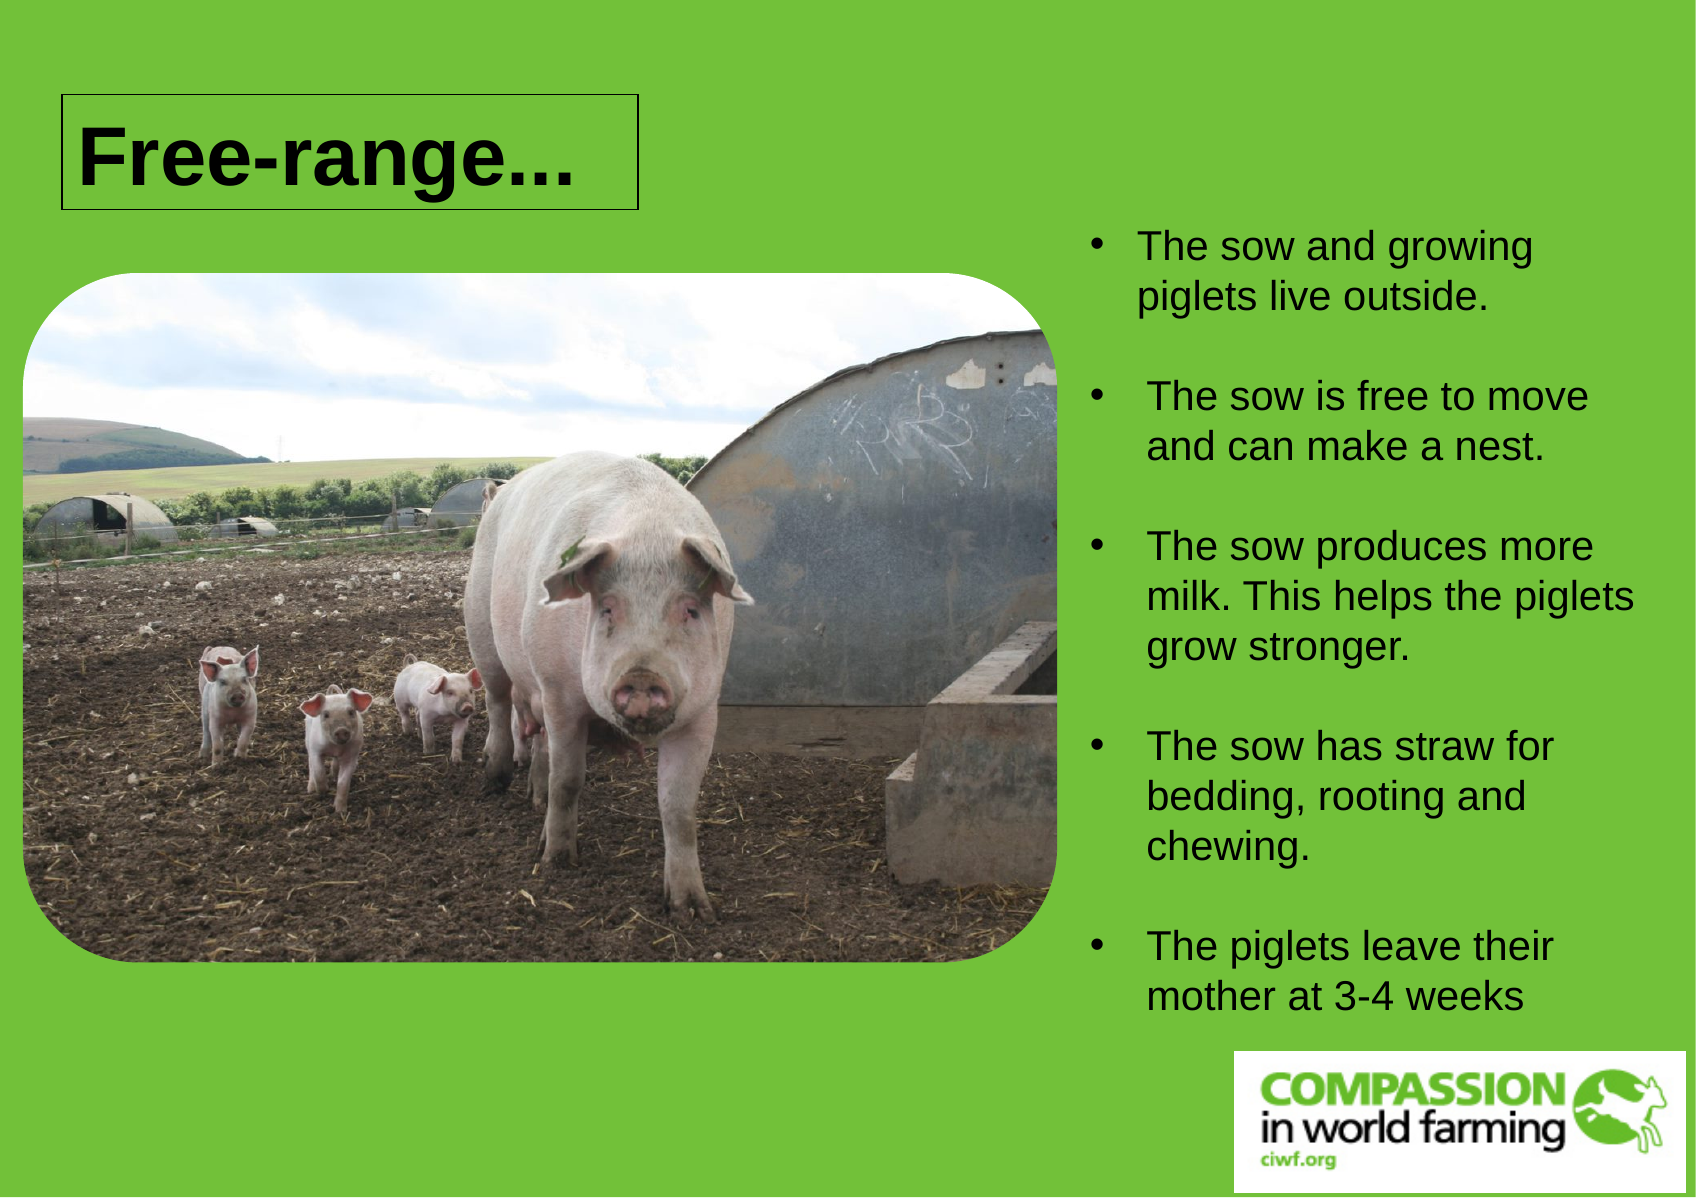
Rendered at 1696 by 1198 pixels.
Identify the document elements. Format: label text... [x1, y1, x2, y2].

text_box The sow and growing piglets live outside. The sow is free to move and can make a nest. The sow produces more milk. This helps the piglets grow stronger. The sow has straw for bedding, rooting and chewing. The piglets leave their mother at 3-4 weeks [1074, 211, 1651, 1198]
picture [1651, 1051, 1686, 1193]
text_box Free-range... [62, 94, 638, 210]
picture [22, 272, 1058, 963]
